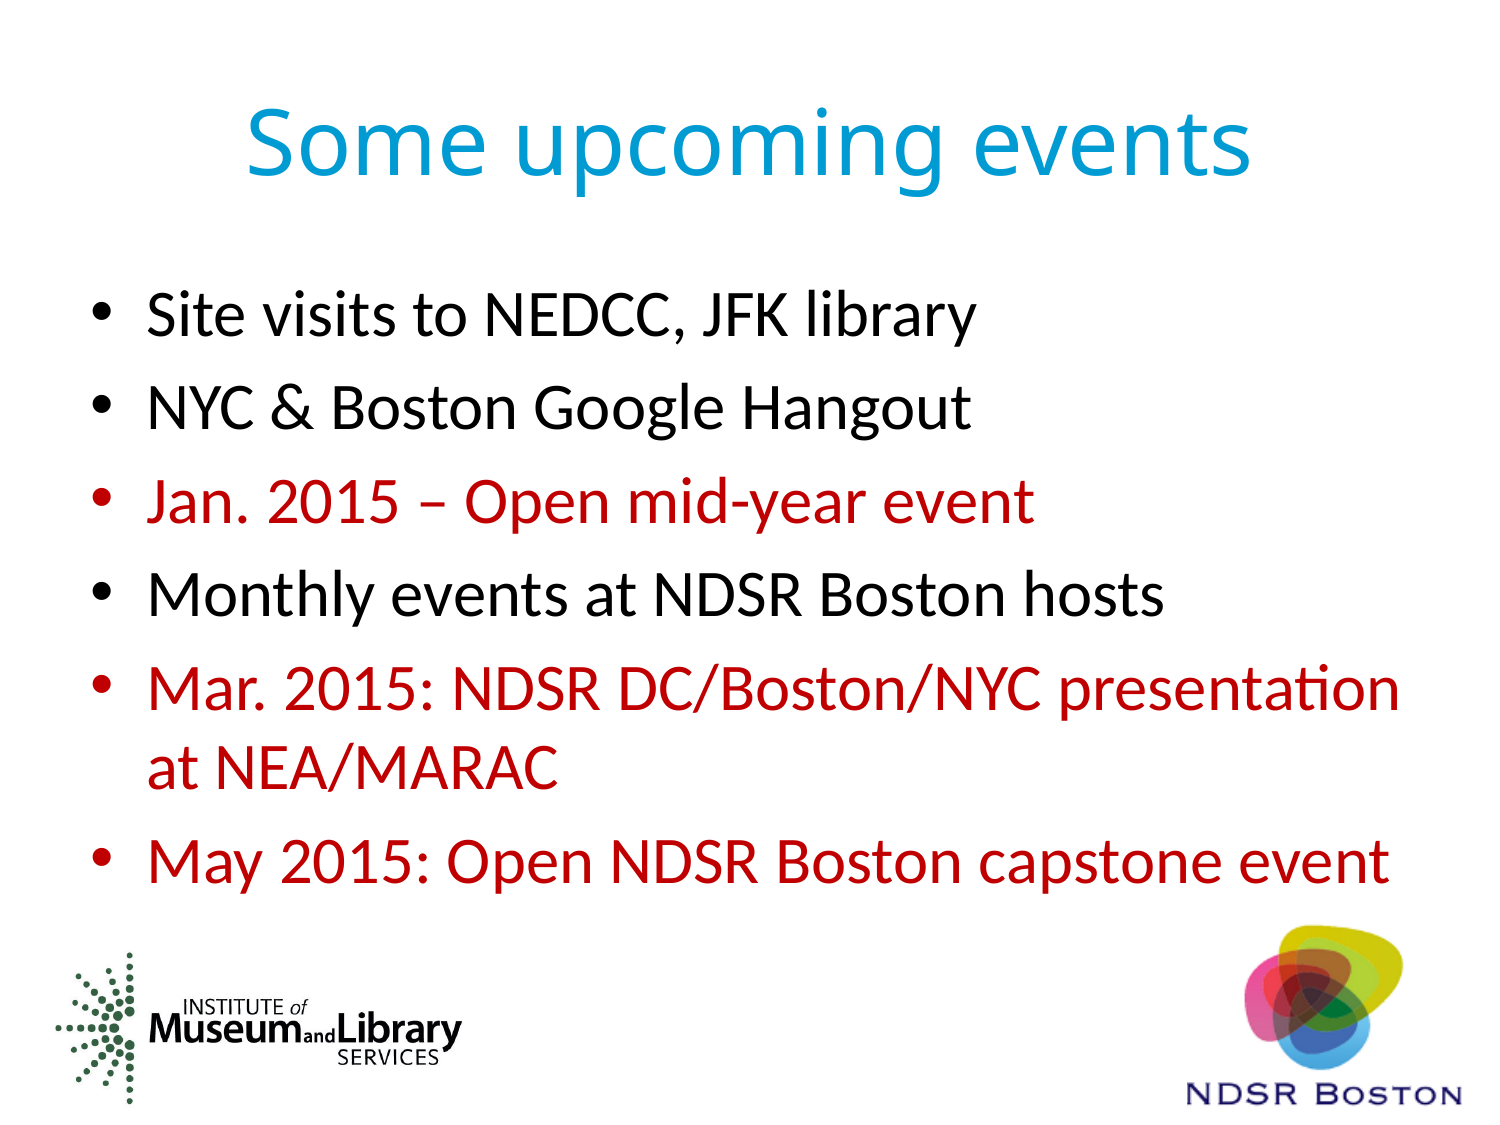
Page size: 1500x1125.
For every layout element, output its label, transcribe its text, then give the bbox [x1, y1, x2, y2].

list Site visits to NEDCC, JFK library NYC & Boston Google Hangout Jan. 2015 – Open mid-year event Monthly events at NDSR Boston hosts Mar. 2015: NDSR DC/Boston/NYC presentation at NEA/MARAC May 2015: Open NDSR Boston capstone event [75, 262, 1425, 1005]
title Some upcoming events [75, 45, 1425, 233]
picture [50, 931, 475, 1125]
picture [1187, 909, 1463, 1125]
